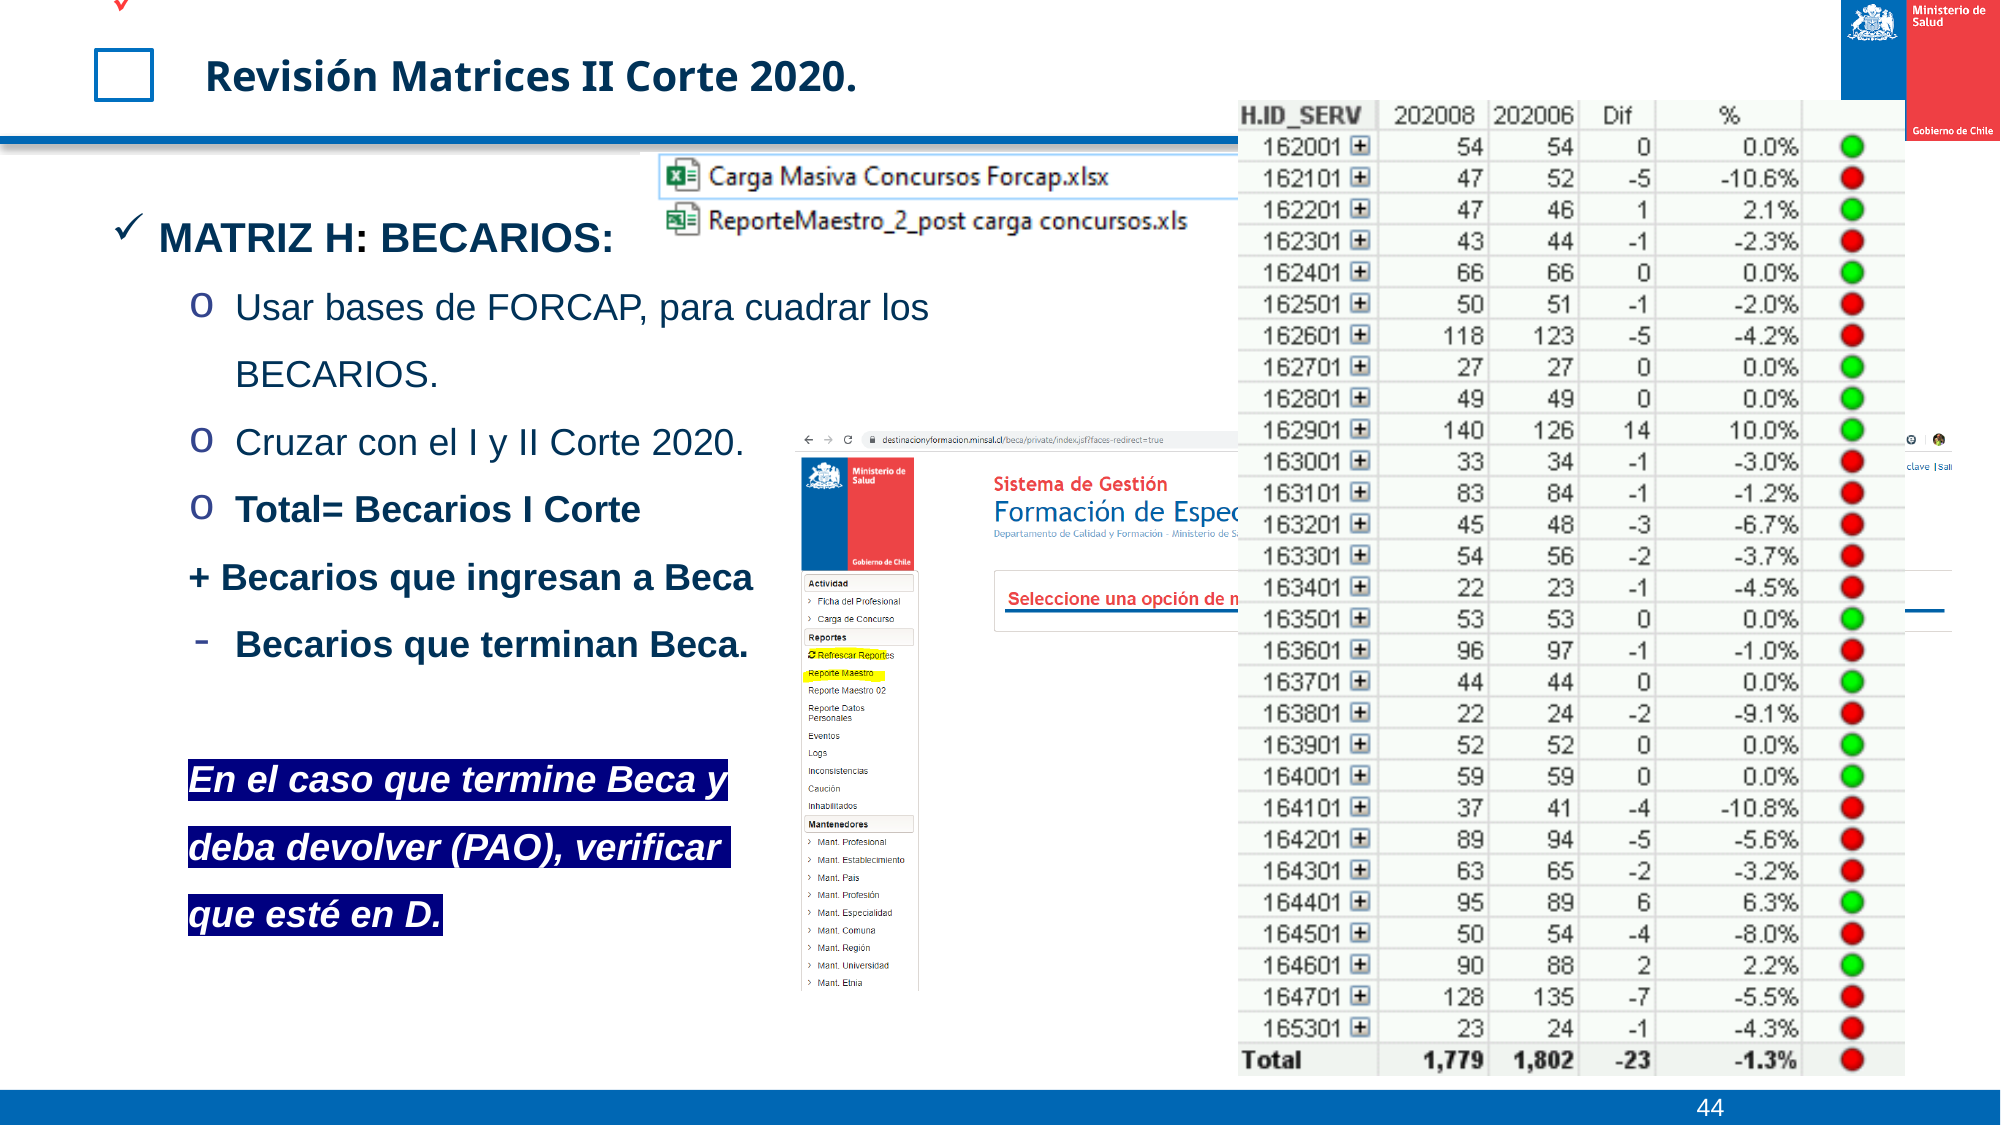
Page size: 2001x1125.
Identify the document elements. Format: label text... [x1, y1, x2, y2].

text_box MATRIZ H: BECARIOS: Usar bases de FORCAP, para cuadrar los BECARIOS. Cruzar con el I y II Corte 2020. Total= Becarios I Corte + Becarios que ingresan a Beca Becarios que terminan Beca. En el caso que termine Beca y deba devolver (PAO), verificar que esté en D. [104, 202, 1008, 1125]
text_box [95, 24, 152, 126]
picture [640, 0, 2000, 1077]
title Revisión Matrices II Corte 2020. [204, 49, 1697, 101]
slide_number 44 [1688, 1083, 1735, 1125]
